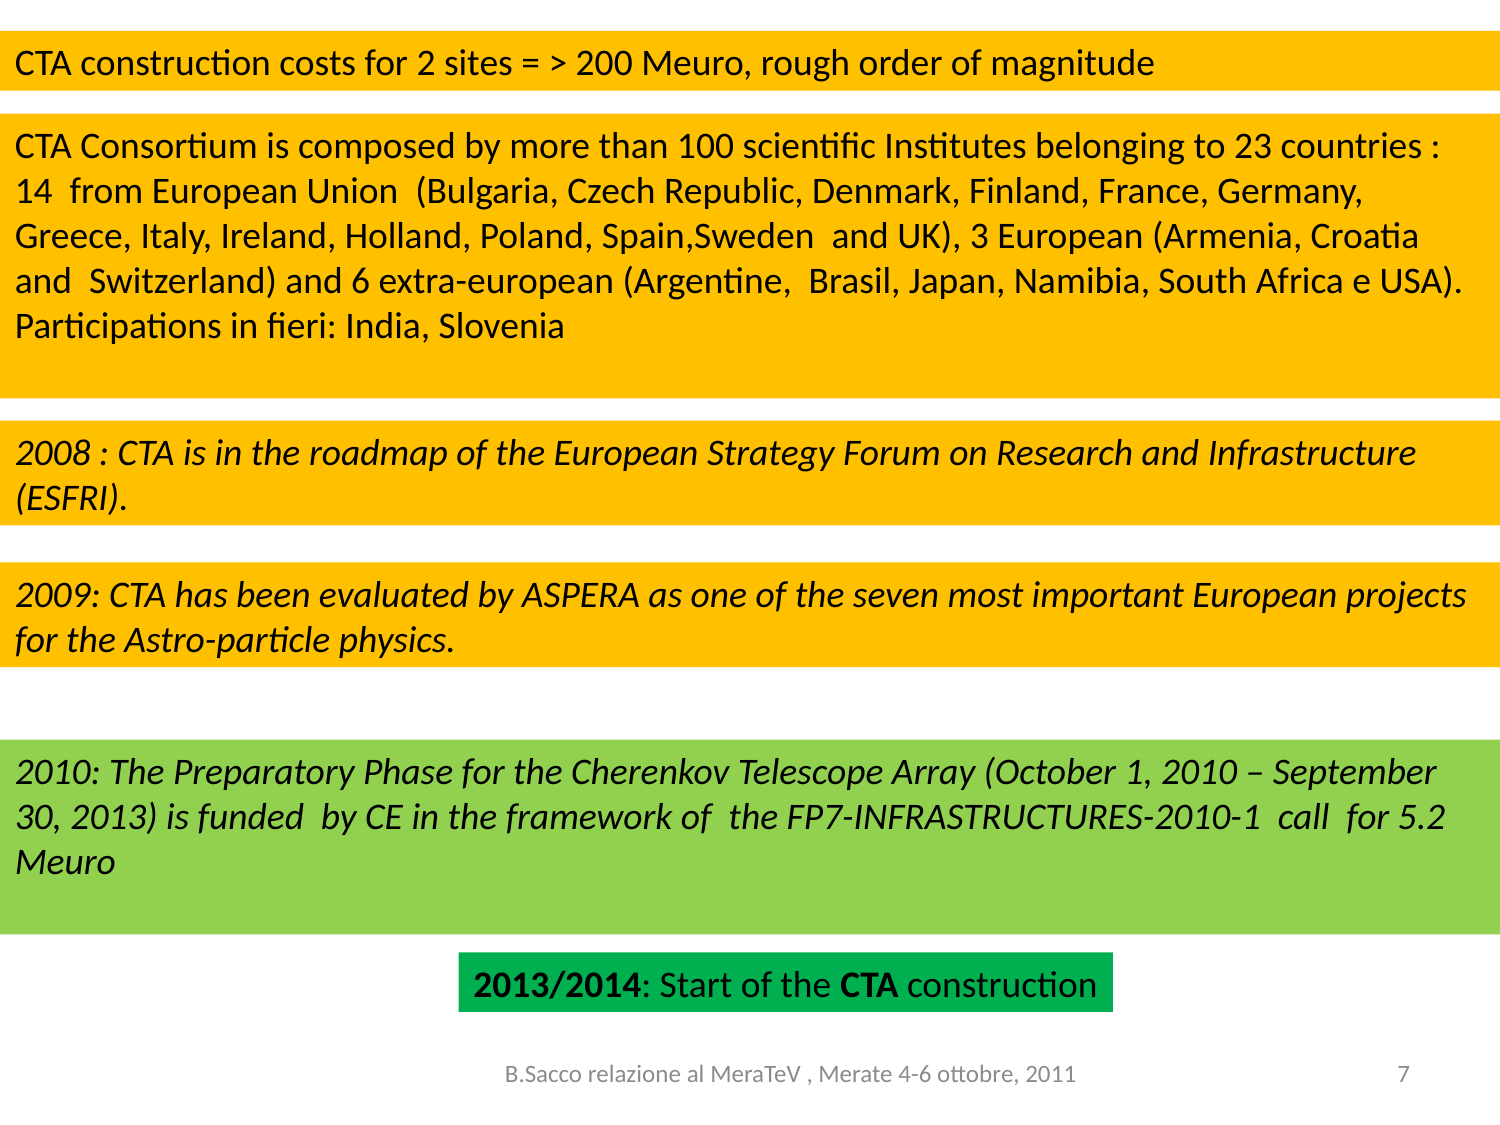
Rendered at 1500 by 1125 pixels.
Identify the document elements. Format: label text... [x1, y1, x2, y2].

text_box 2008 : CTA is in the roadmap of the European Strategy Forum on Research and Infrastructure (ESFRI). [0, 420, 1500, 526]
text_box CTA construction costs for 2 sites = > 200 Meuro, rough order of magnitude [0, 30, 1500, 91]
footer B.Sacco relazione al MeraTeV , Merate 4-6 ottobre, 2011 [466, 1042, 1074, 1103]
text_box 2010: The Preparatory Phase for the Cherenkov Telescope Array (October 1, 2010 – September 30, 2013) is funded by CE in the framework of the FP7-INFRASTRUCTURES-2010-1 call for 5.2 Meuro [0, 739, 1500, 935]
text_box CTA Consortium is composed by more than 100 scientific Institutes belonging to 23 countries : 14 from European Union (Bulgaria, Czech Republic, Denmark, Finland, France, Germany, Greece, Italy, Ireland, Holland, Poland, Spain,Sweden and UK), 3 European (Armenia, Croatia and Switzerland) and 6 extra-european (Argentine, Brasil, Japan, Namibia, South Africa e USA). Participations in fieri: India, Slovenia [0, 113, 1500, 399]
slide_number 7 [1074, 1042, 1425, 1103]
text_box 2009: CTA has been evaluated by ASPERA as one of the seven most important European projects for the Astro-particle physics. [0, 562, 1500, 668]
text_box 2013/2014: Start of the CTA construction [458, 952, 1113, 1012]
